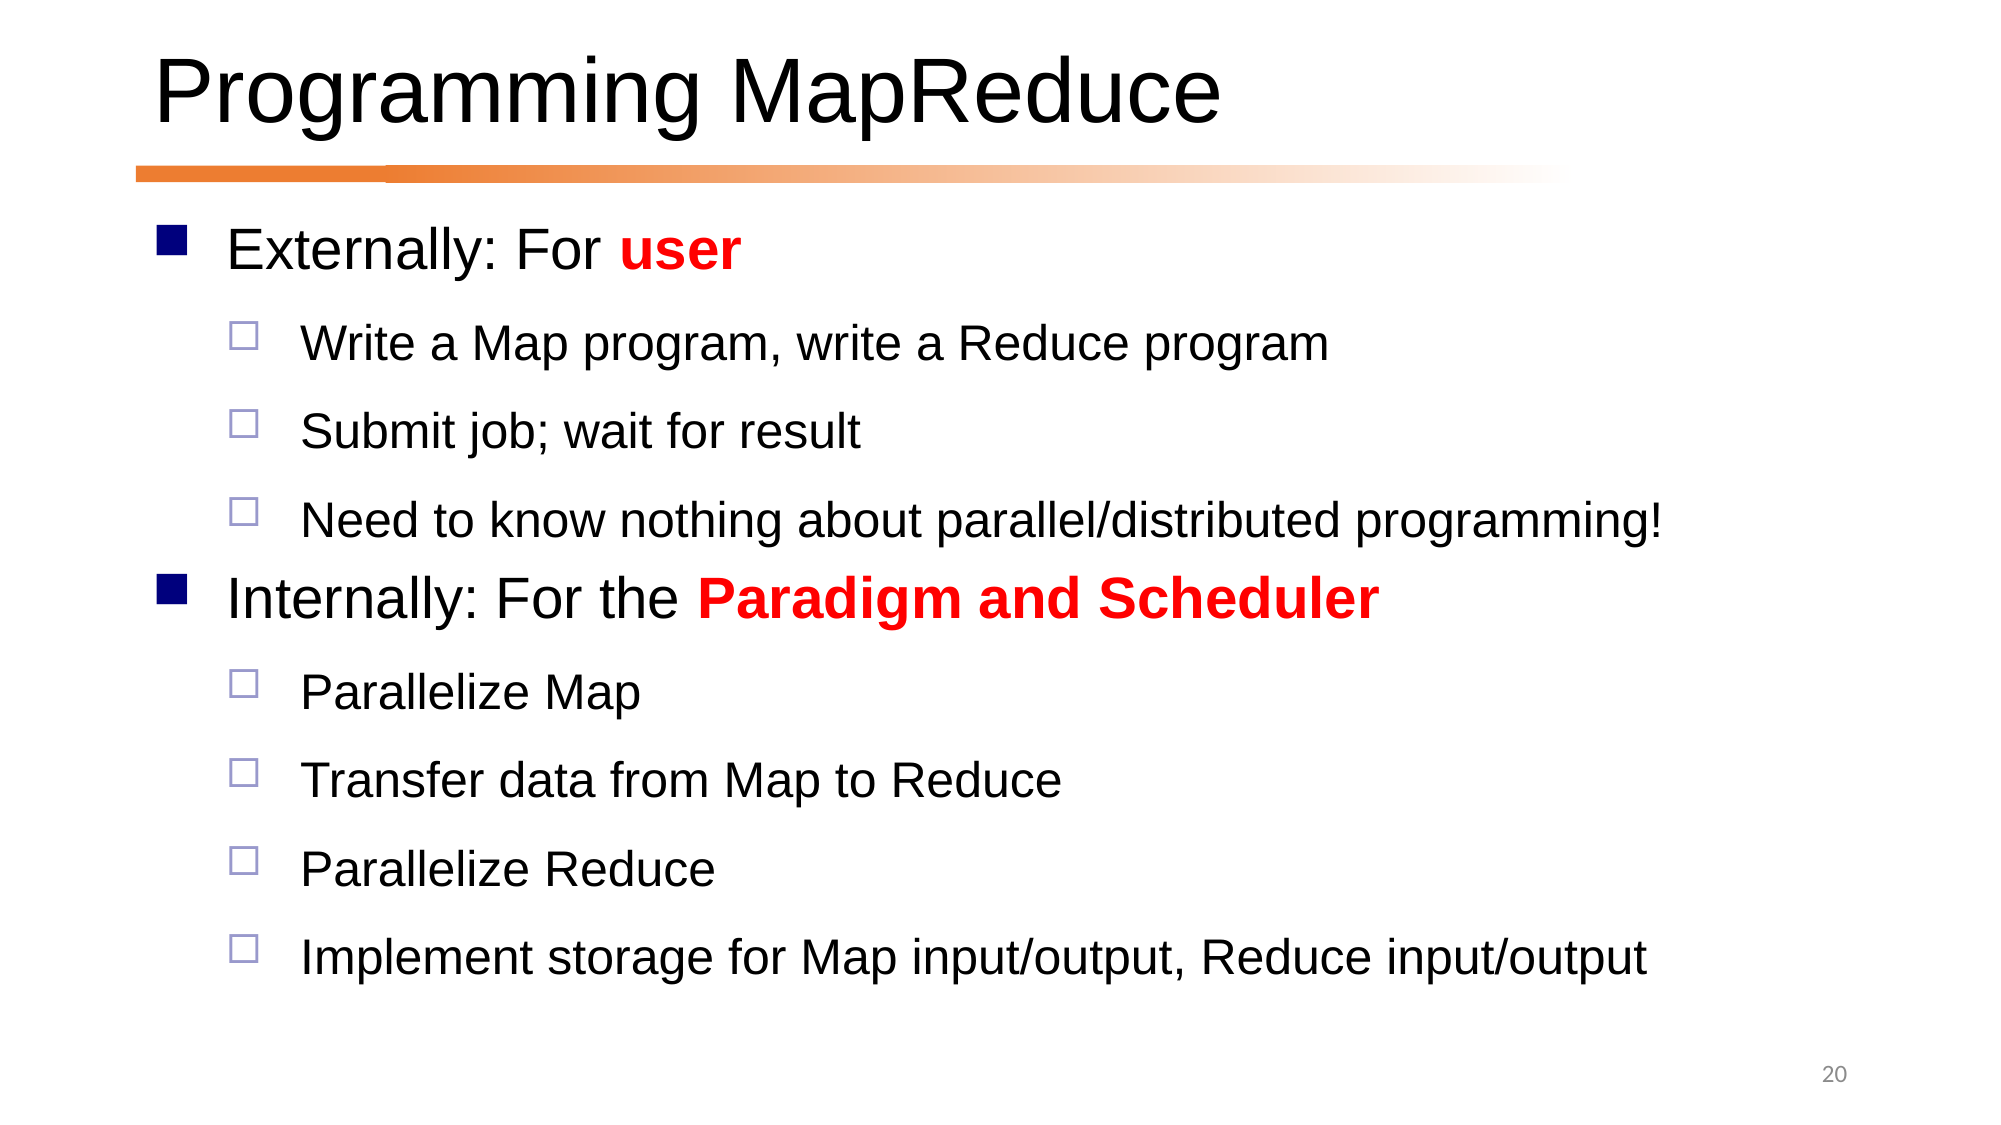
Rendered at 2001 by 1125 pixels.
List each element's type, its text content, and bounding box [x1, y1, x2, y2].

slide_number 20 [1412, 1042, 1863, 1103]
list Externally: For user Write a Map program, write a Reduce program Submit job; wait for result Need to know nothing about parallel/distributed programming! Internally: For the Paradigm and Scheduler Parallelize Map Transfer data from Map to Reduce Parallelize Reduce Implement storage for Map input/output, Reduce input/output [137, 211, 1863, 1018]
title Programming MapReduce [138, 25, 1810, 160]
